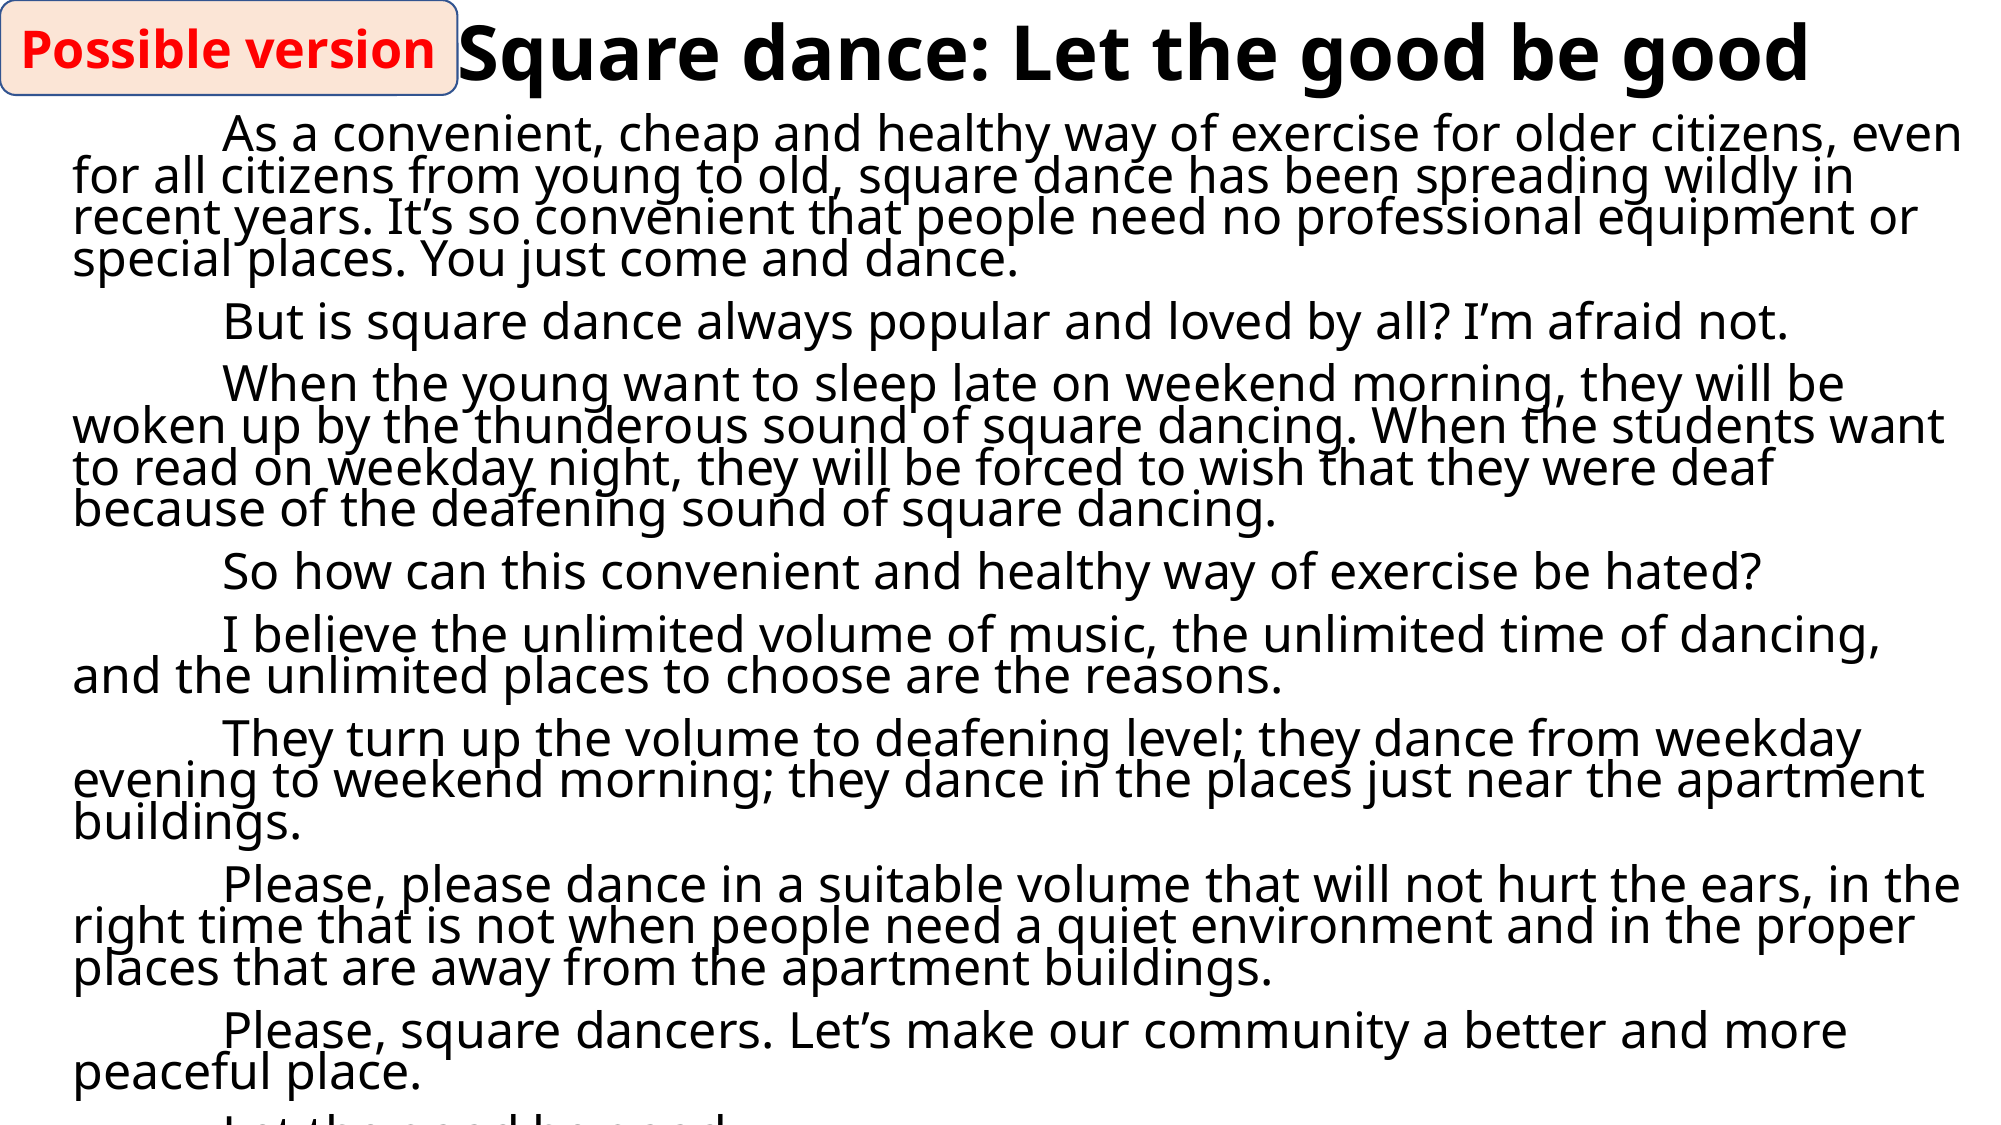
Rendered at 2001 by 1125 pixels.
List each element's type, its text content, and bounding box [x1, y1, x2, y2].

list As a convenient, cheap and healthy way of exercise for older citizens, even for all citizens from young to old, square dance has been spreading wildly in recent years. It’s so convenient that people need no professional equipment or special places. You just come and dance. But is square dance always popular and loved by all? I’m afraid not. When the young want to sleep late on weekend morning, they will be woken up by the thunderous sound of square dancing. When the students want to read on weekday night, they will be forced to wish that they were deaf because of the deafening sound of square dancing. So how can this convenient and healthy way of exercise be hated? I believe the unlimited volume of music, the unlimited time of dancing, and the unlimited places to choose are the reasons. They turn up the volume to deafening level; they dance from weekday evening to weekend morning; they dance in the places just near the apartment buildings. Please, please dance in a suitable volume that will not hurt the ears, in the right time that is not when people need a quiet environment and in the proper places that are away from the apartment buildings. Please, square dancers. Let’s make our community a better and more peaceful place. Let the good be good. [20, 112, 1980, 1125]
title Square dance: Let the good be good [407, 0, 1863, 112]
text_box Possible version [0, 0, 459, 97]
